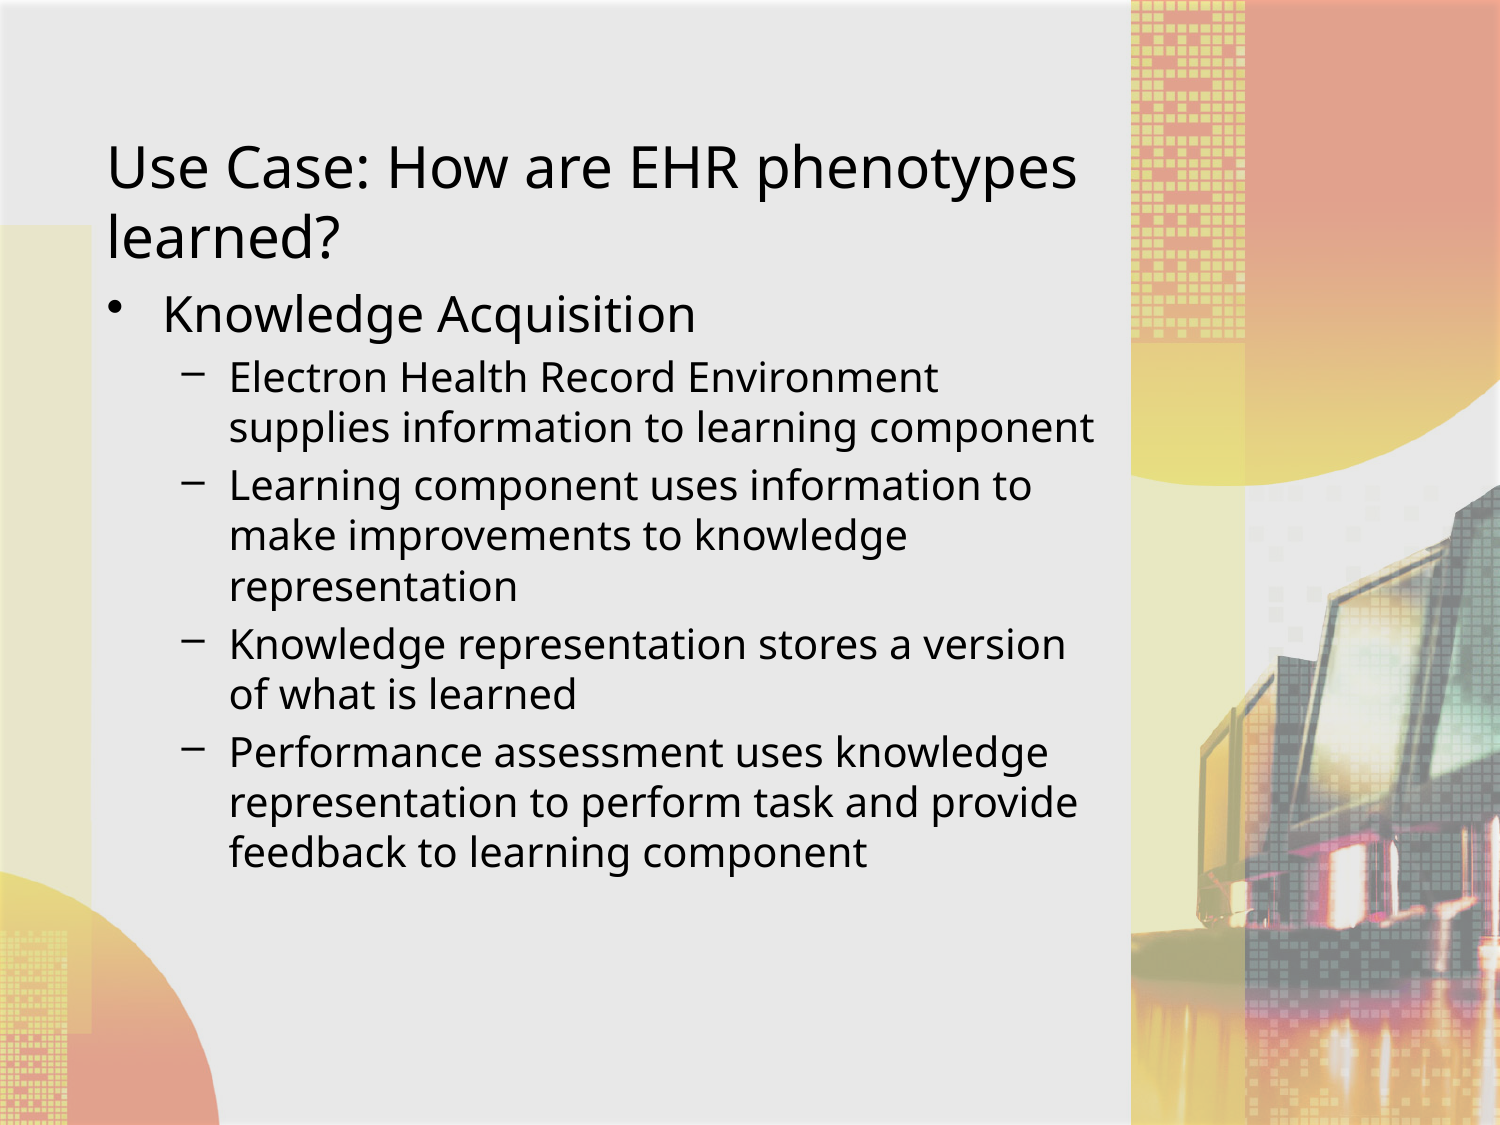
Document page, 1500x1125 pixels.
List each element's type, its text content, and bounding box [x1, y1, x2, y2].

title Use Case: How are EHR phenotypes learned? [91, 124, 1113, 274]
list Knowledge Acquisition Electron Health Record Environment supplies information to learning component Learning component uses information to make improvements to knowledge representation Knowledge representation stores a version of what is learned Performance assessment uses knowledge representation to perform task and provide feedback to learning component [91, 274, 1113, 1001]
